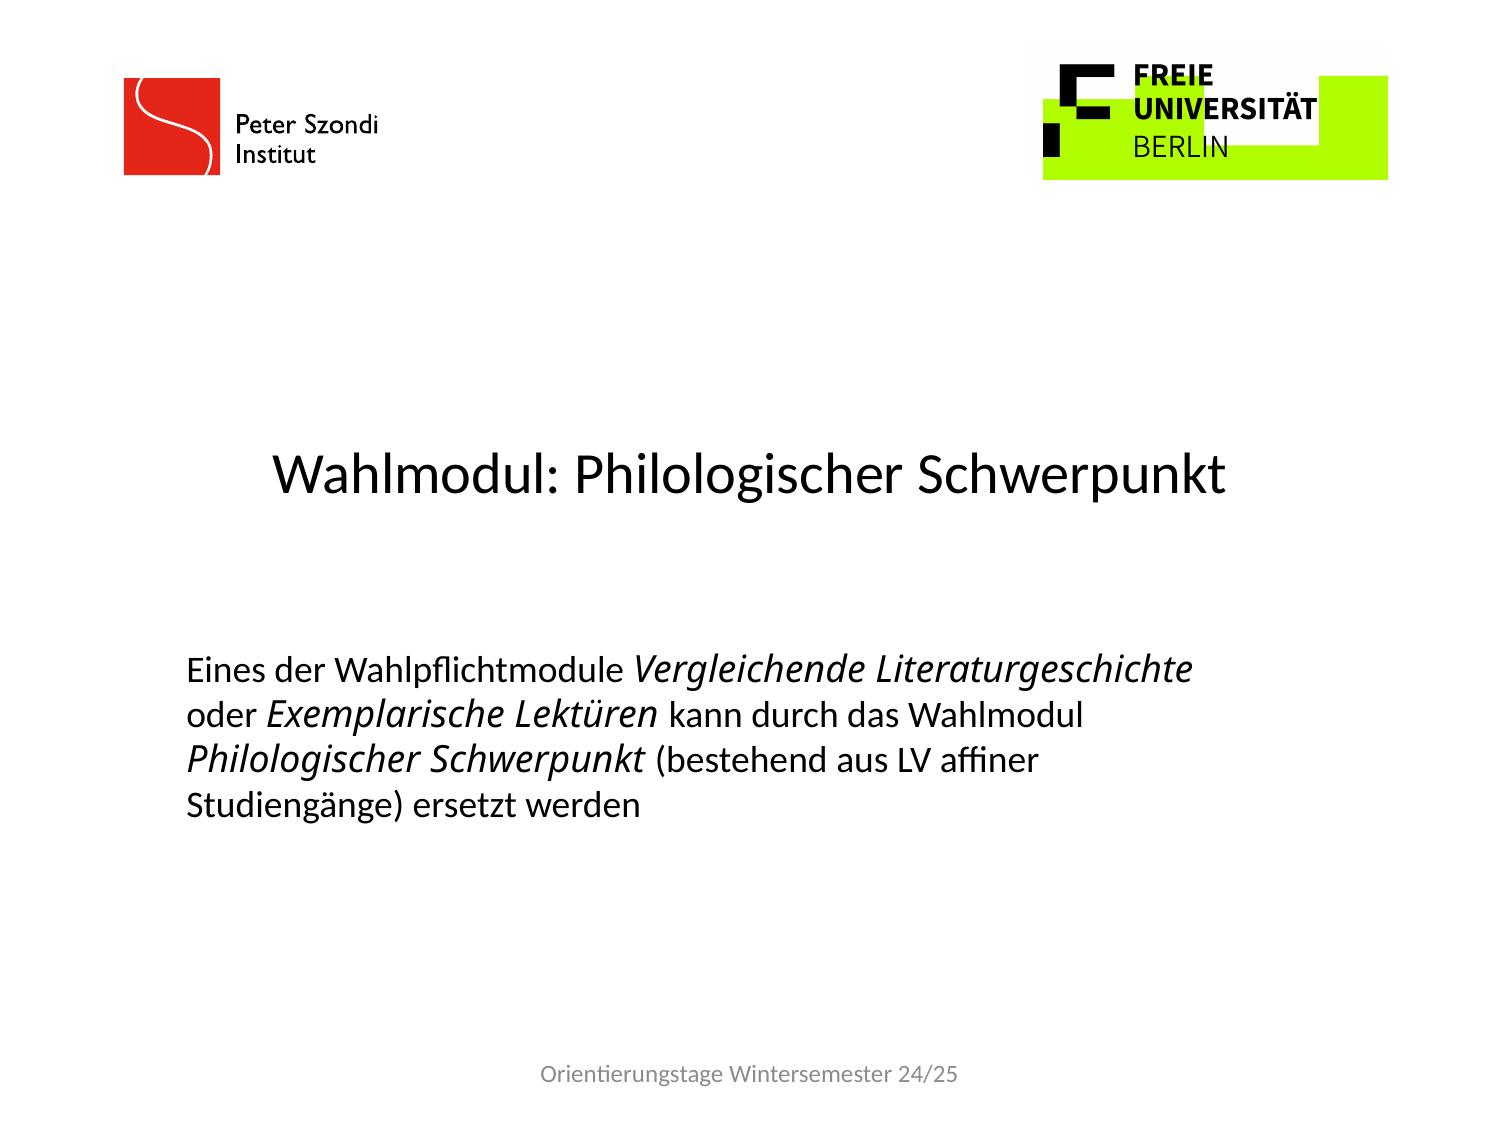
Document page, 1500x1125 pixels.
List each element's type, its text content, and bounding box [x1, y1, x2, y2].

subtitle Eines der Wahlpflichtmodule Vergleichende Literaturgeschichte oder Exemplarische Lektüren kann durch das Wahlmodul Philologischer Schwerpunkt (bestehend aus LV affiner Studiengänge) ersetzt werden [171, 637, 1275, 925]
picture [123, 77, 420, 180]
footer Orientierungstage Wintersemester 24/25 [512, 1042, 988, 1103]
picture [1019, 41, 1389, 180]
title Wahlmodul: Philologischer Schwerpunkt [112, 349, 1388, 591]
